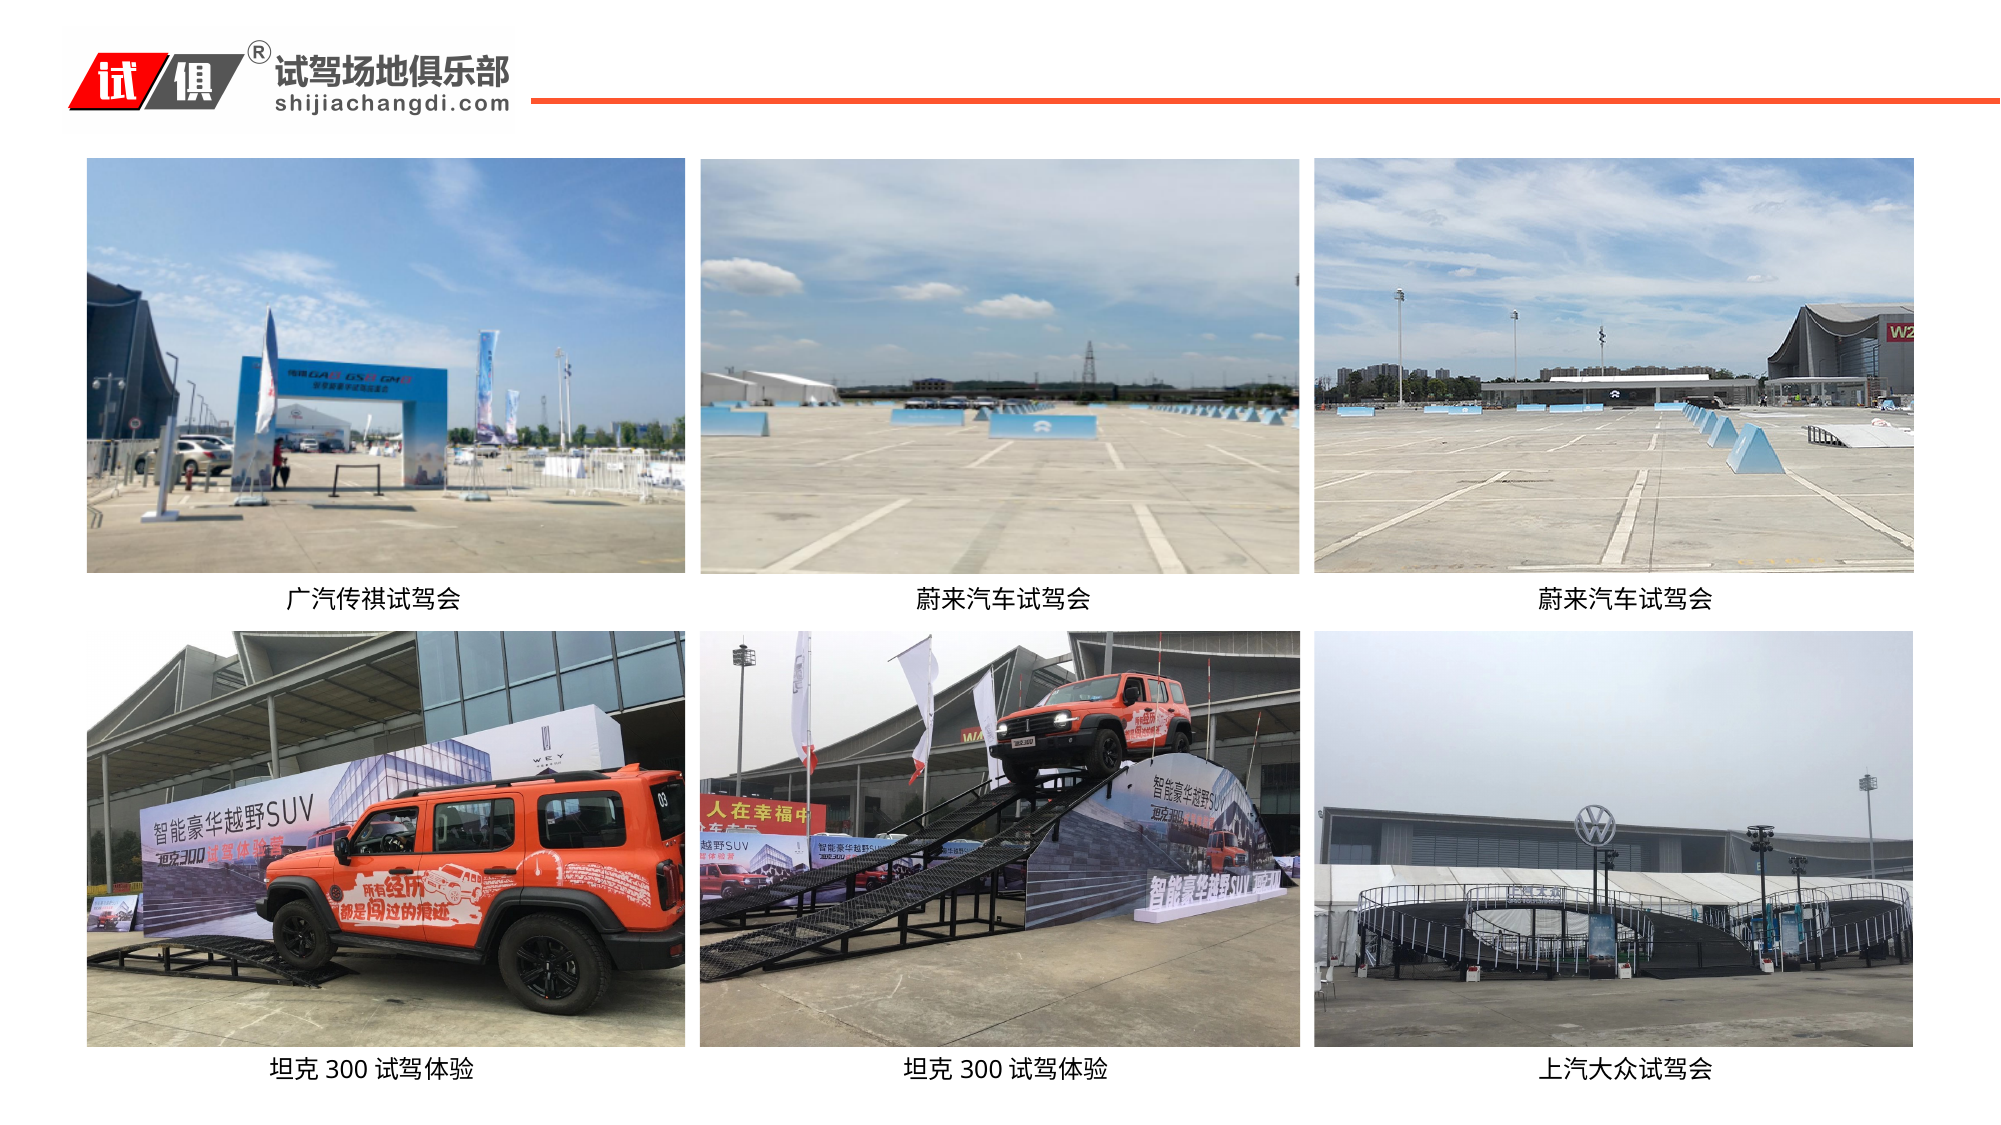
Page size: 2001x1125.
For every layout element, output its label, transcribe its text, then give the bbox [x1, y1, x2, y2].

picture [1314, 631, 1914, 1047]
text_box 蔚来汽车试驾会 [901, 576, 1142, 622]
picture [86, 158, 686, 573]
text_box 坦克300试驾体验 [254, 1047, 492, 1091]
text_box 蔚来汽车试驾会 [1523, 576, 1757, 622]
picture [1314, 158, 1914, 573]
text_box 坦克300试驾体验 [889, 1047, 1127, 1091]
picture [86, 631, 686, 1047]
picture [699, 631, 1301, 1047]
picture [700, 158, 1300, 574]
picture [62, 26, 515, 134]
text_box 上汽大众试驾会 [1523, 1047, 1730, 1091]
text_box 广汽传祺试驾会 [271, 576, 502, 622]
